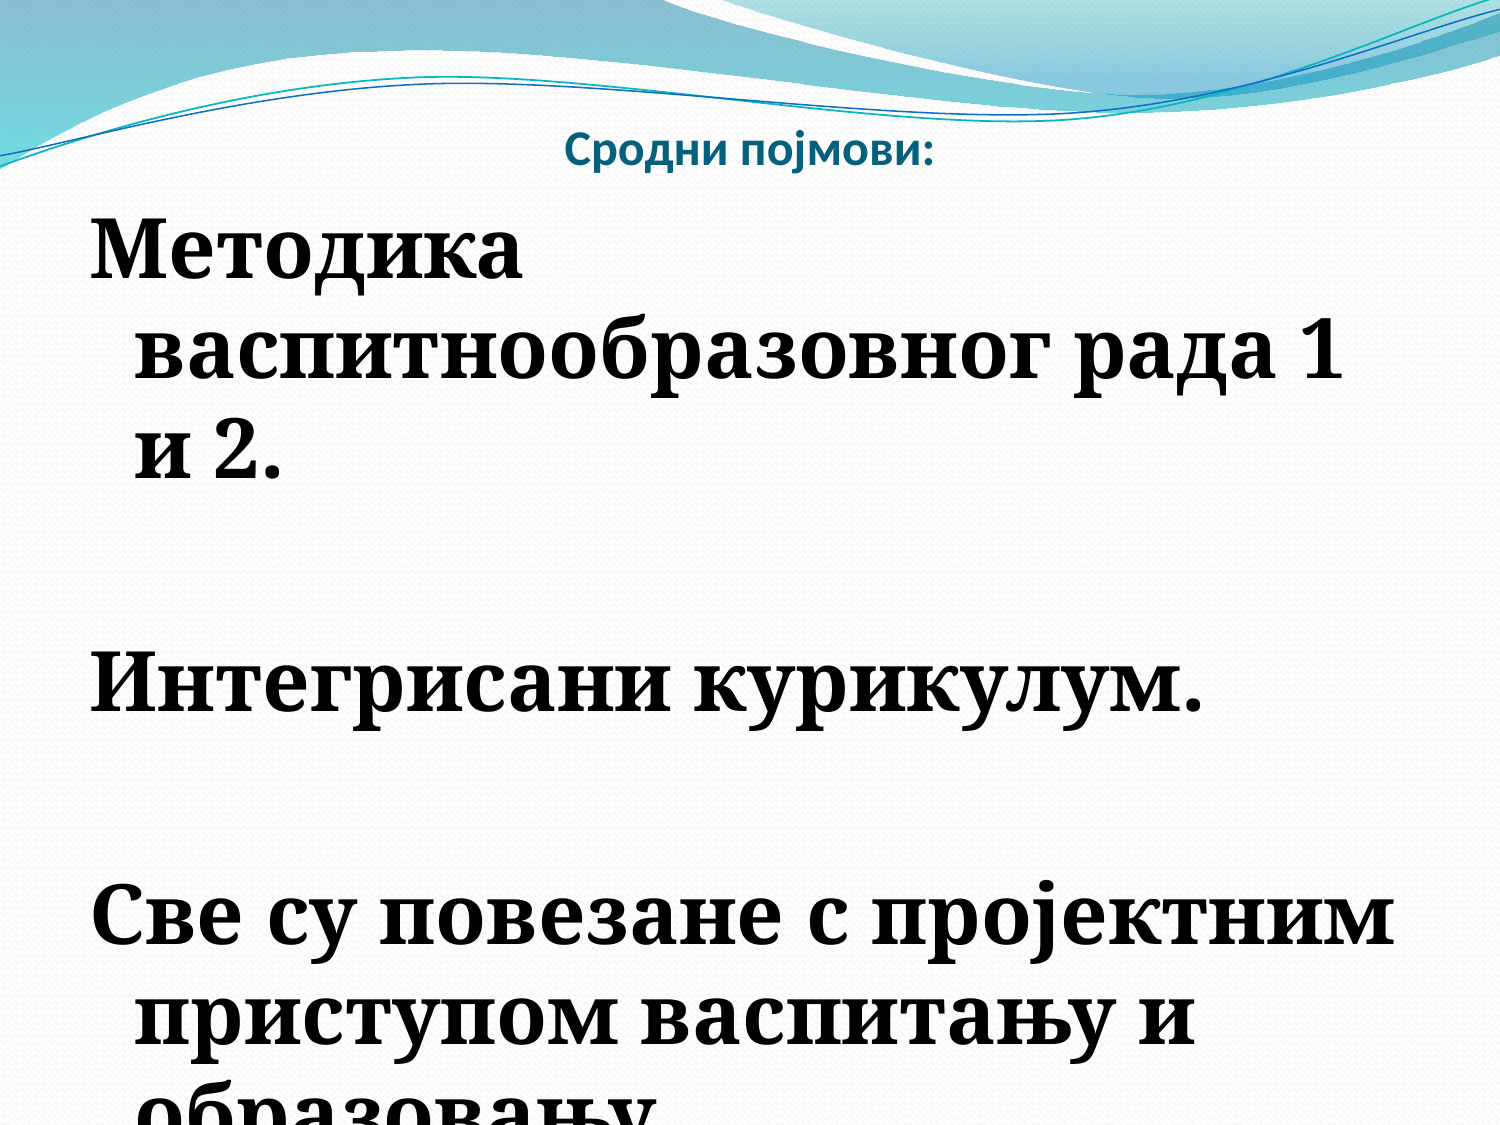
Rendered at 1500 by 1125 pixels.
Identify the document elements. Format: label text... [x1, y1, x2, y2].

list Методика васпитнообразовног рада 1 и 2. Интегрисани курикулум. Све су повезане с пројектним приступом васпитању и образовању. [75, 187, 1425, 1090]
title Сродни појмови: [75, 82, 1425, 176]
